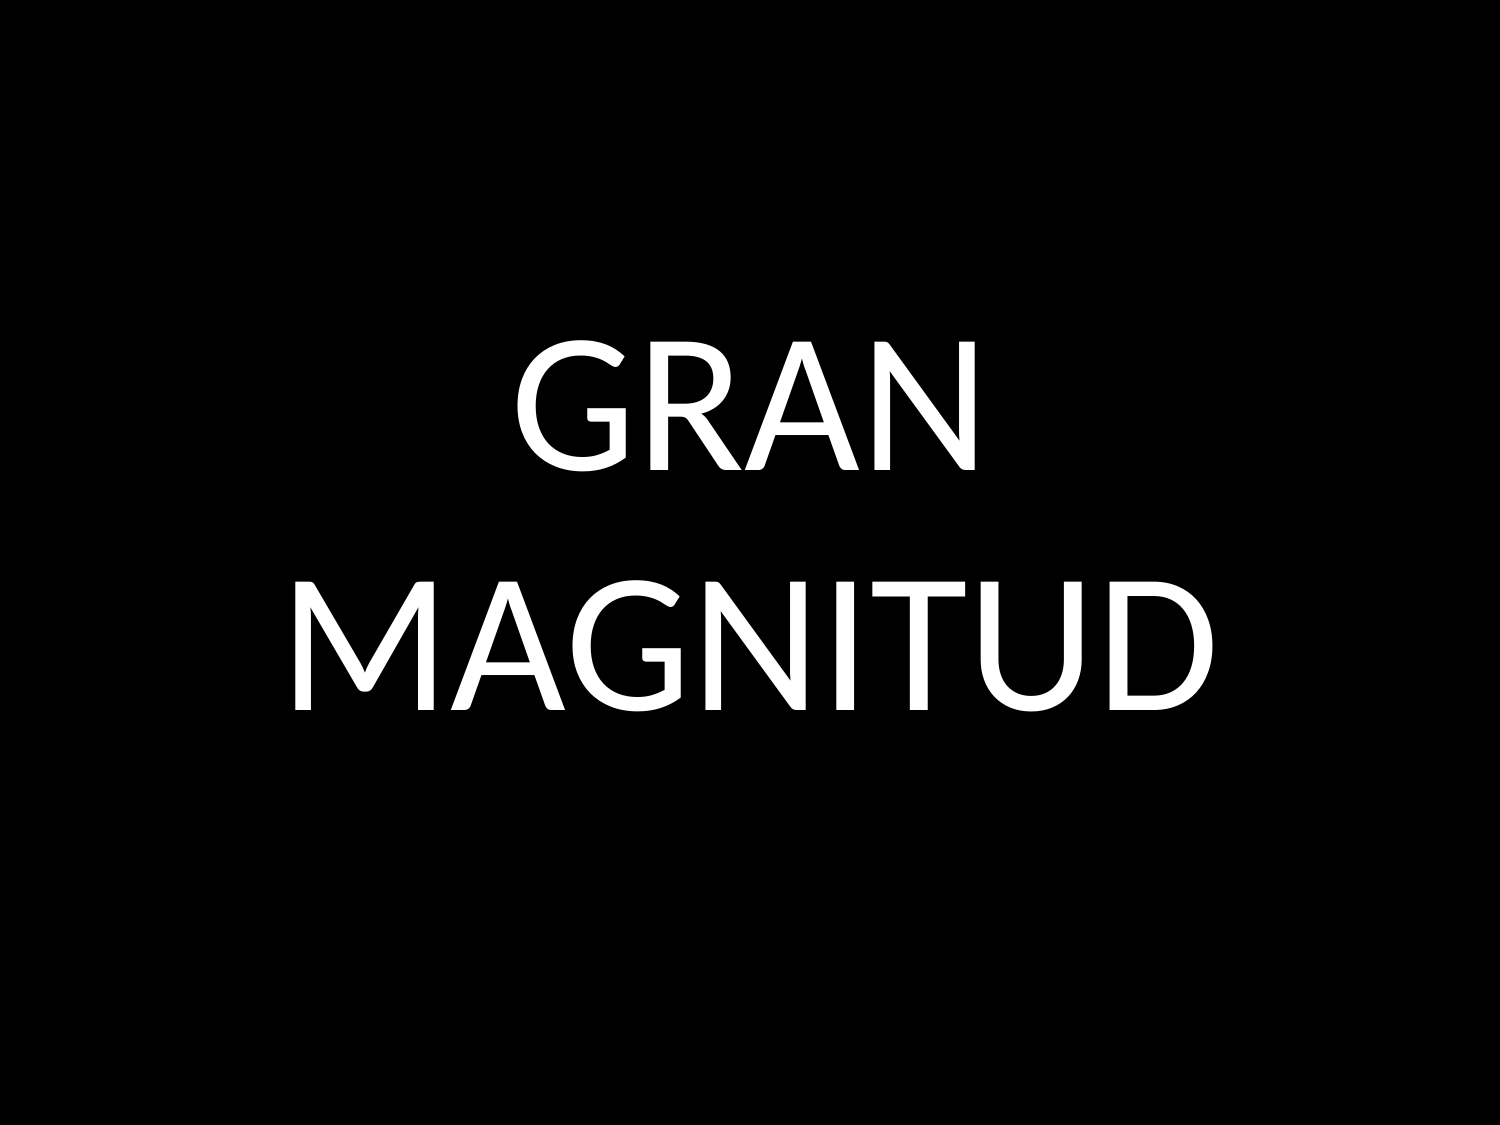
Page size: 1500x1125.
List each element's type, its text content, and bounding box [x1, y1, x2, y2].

list GRAN MAGNITUD [75, 262, 1425, 1005]
